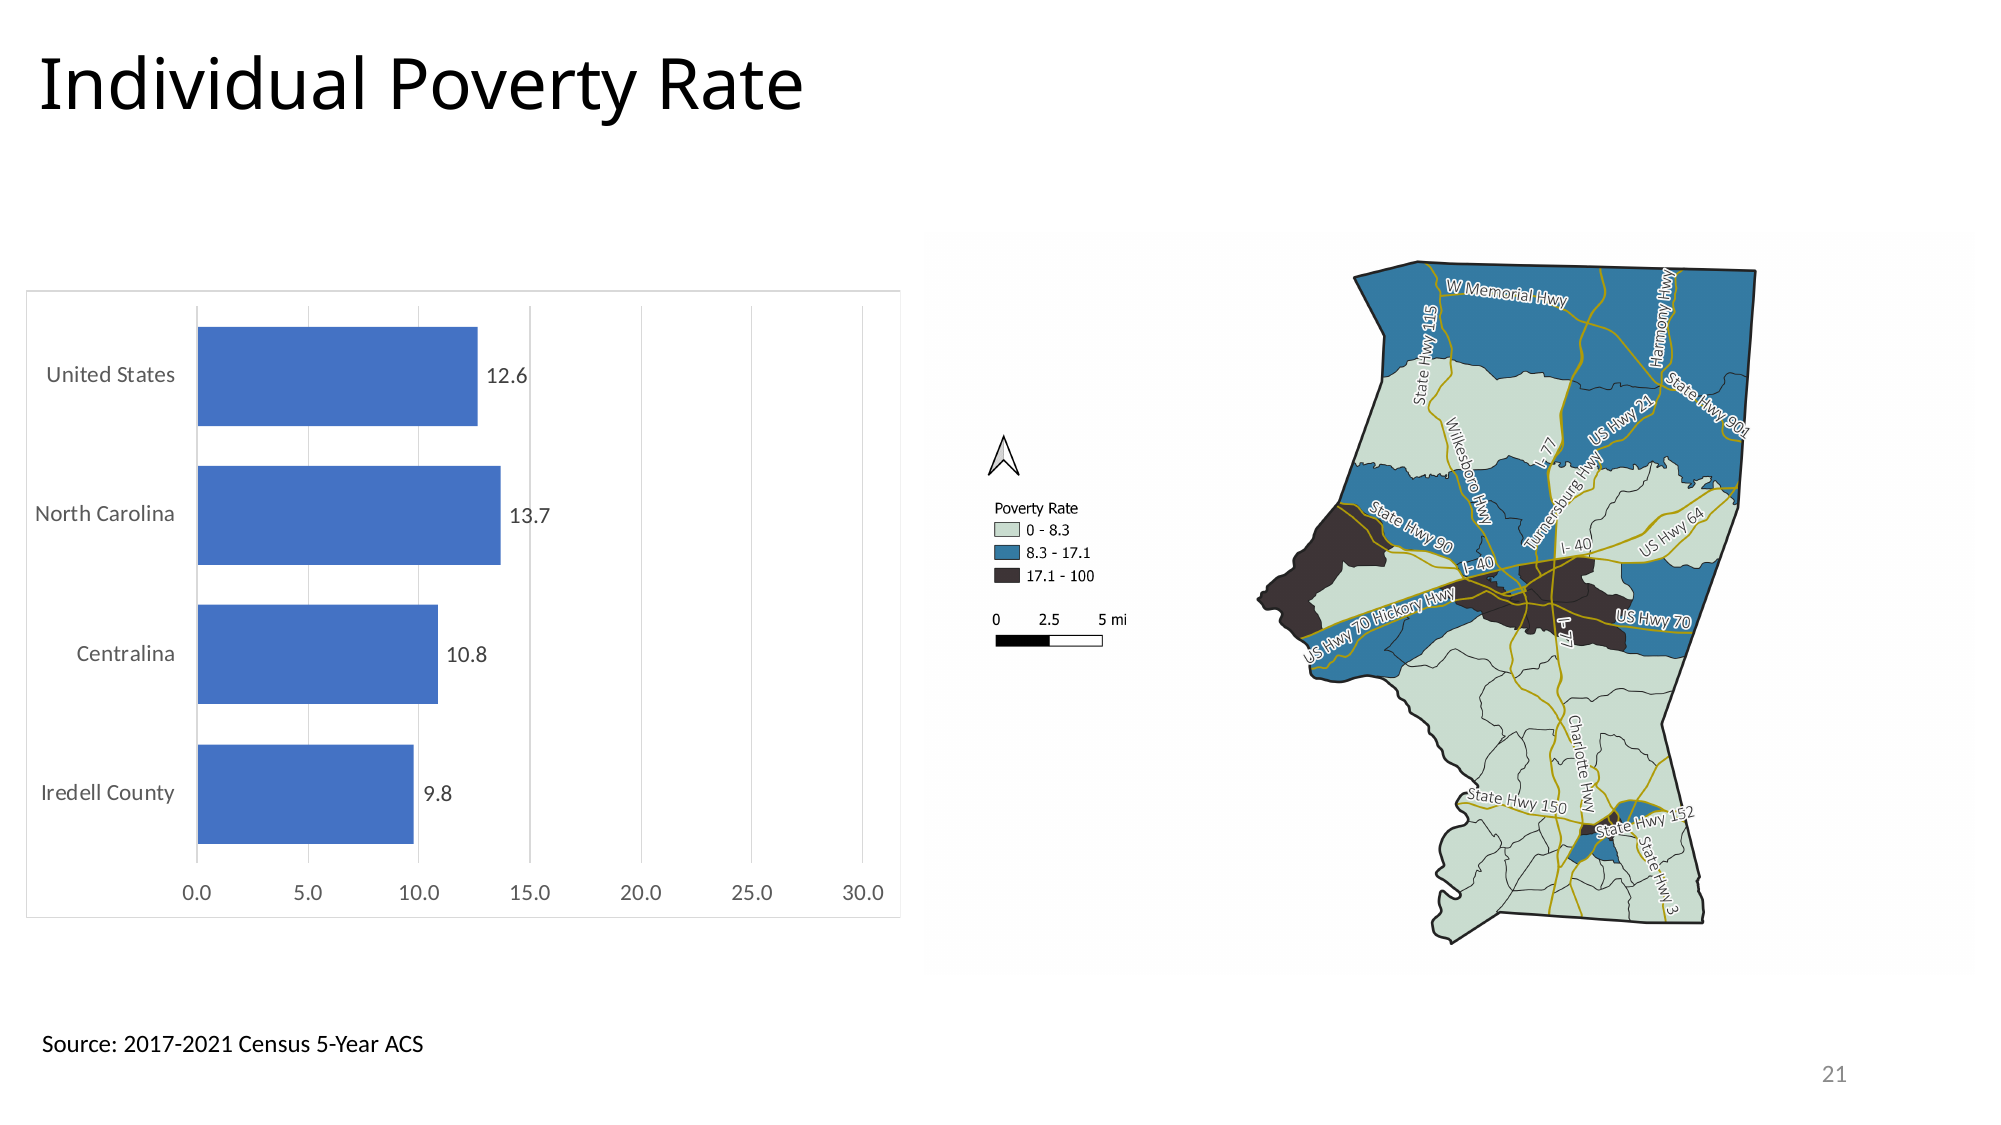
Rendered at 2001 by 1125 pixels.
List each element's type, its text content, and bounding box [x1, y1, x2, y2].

title Individual Poverty Rate [24, 5, 1737, 169]
picture [924, 232, 1975, 975]
text_box Source: 2017-2021 Census 5-Year ACS [27, 1020, 440, 1065]
picture [24, 289, 901, 918]
slide_number 21 [1412, 1042, 1863, 1103]
